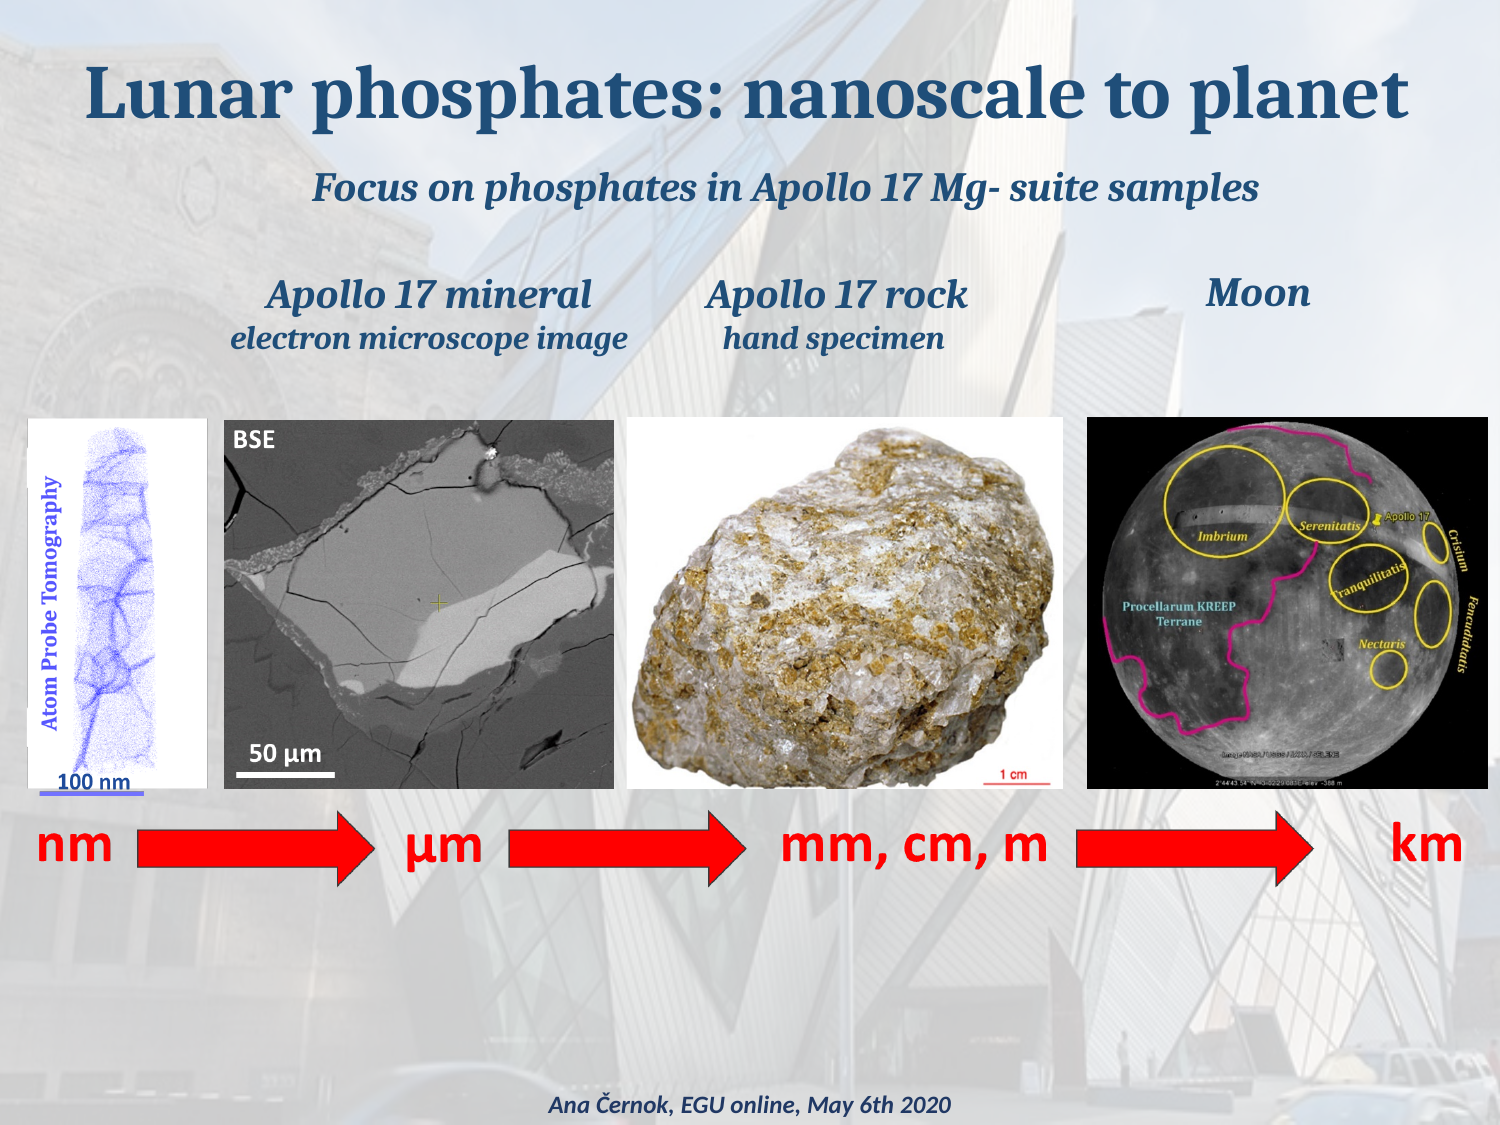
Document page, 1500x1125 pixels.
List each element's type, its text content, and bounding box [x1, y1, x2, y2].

text_box Ana Černok, EGU online, May 6th 2020 [378, 1080, 1121, 1125]
text_box Lunar phosphates: nanoscale to planet [26, 0, 1468, 182]
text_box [1087, 249, 1488, 789]
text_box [587, 258, 1087, 789]
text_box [102, 258, 587, 789]
picture [0, 417, 1500, 912]
text_box Focus on phosphates in Apollo 17 Mg- suite samples [297, 143, 1341, 219]
